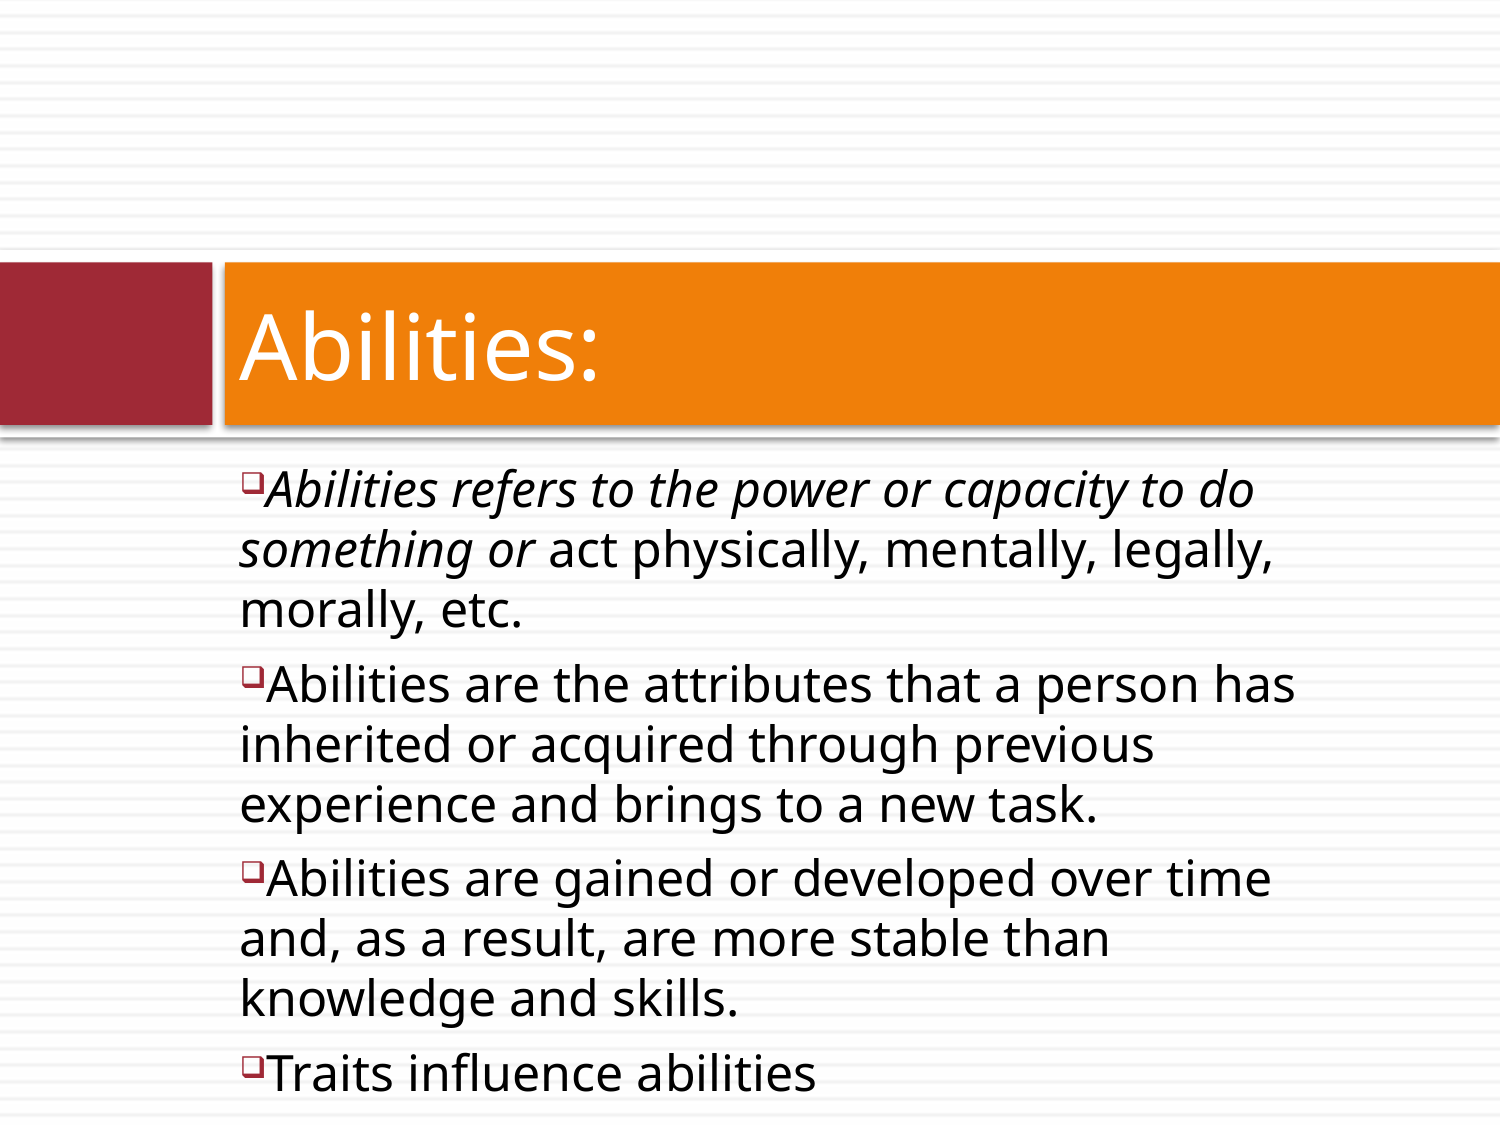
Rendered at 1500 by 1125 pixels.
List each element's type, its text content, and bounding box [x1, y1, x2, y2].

title Abilities: [225, 262, 1475, 425]
list Abilities refers to the power or capacity to do something or act physically, mentally, legally, morally, etc. Abilities are the attributes that a person has inherited or acquired through previous experience and brings to a new task. Abilities are gained or developed over time and, as a result, are more stable than knowledge and skills. Traits influence abilities [225, 450, 1394, 985]
